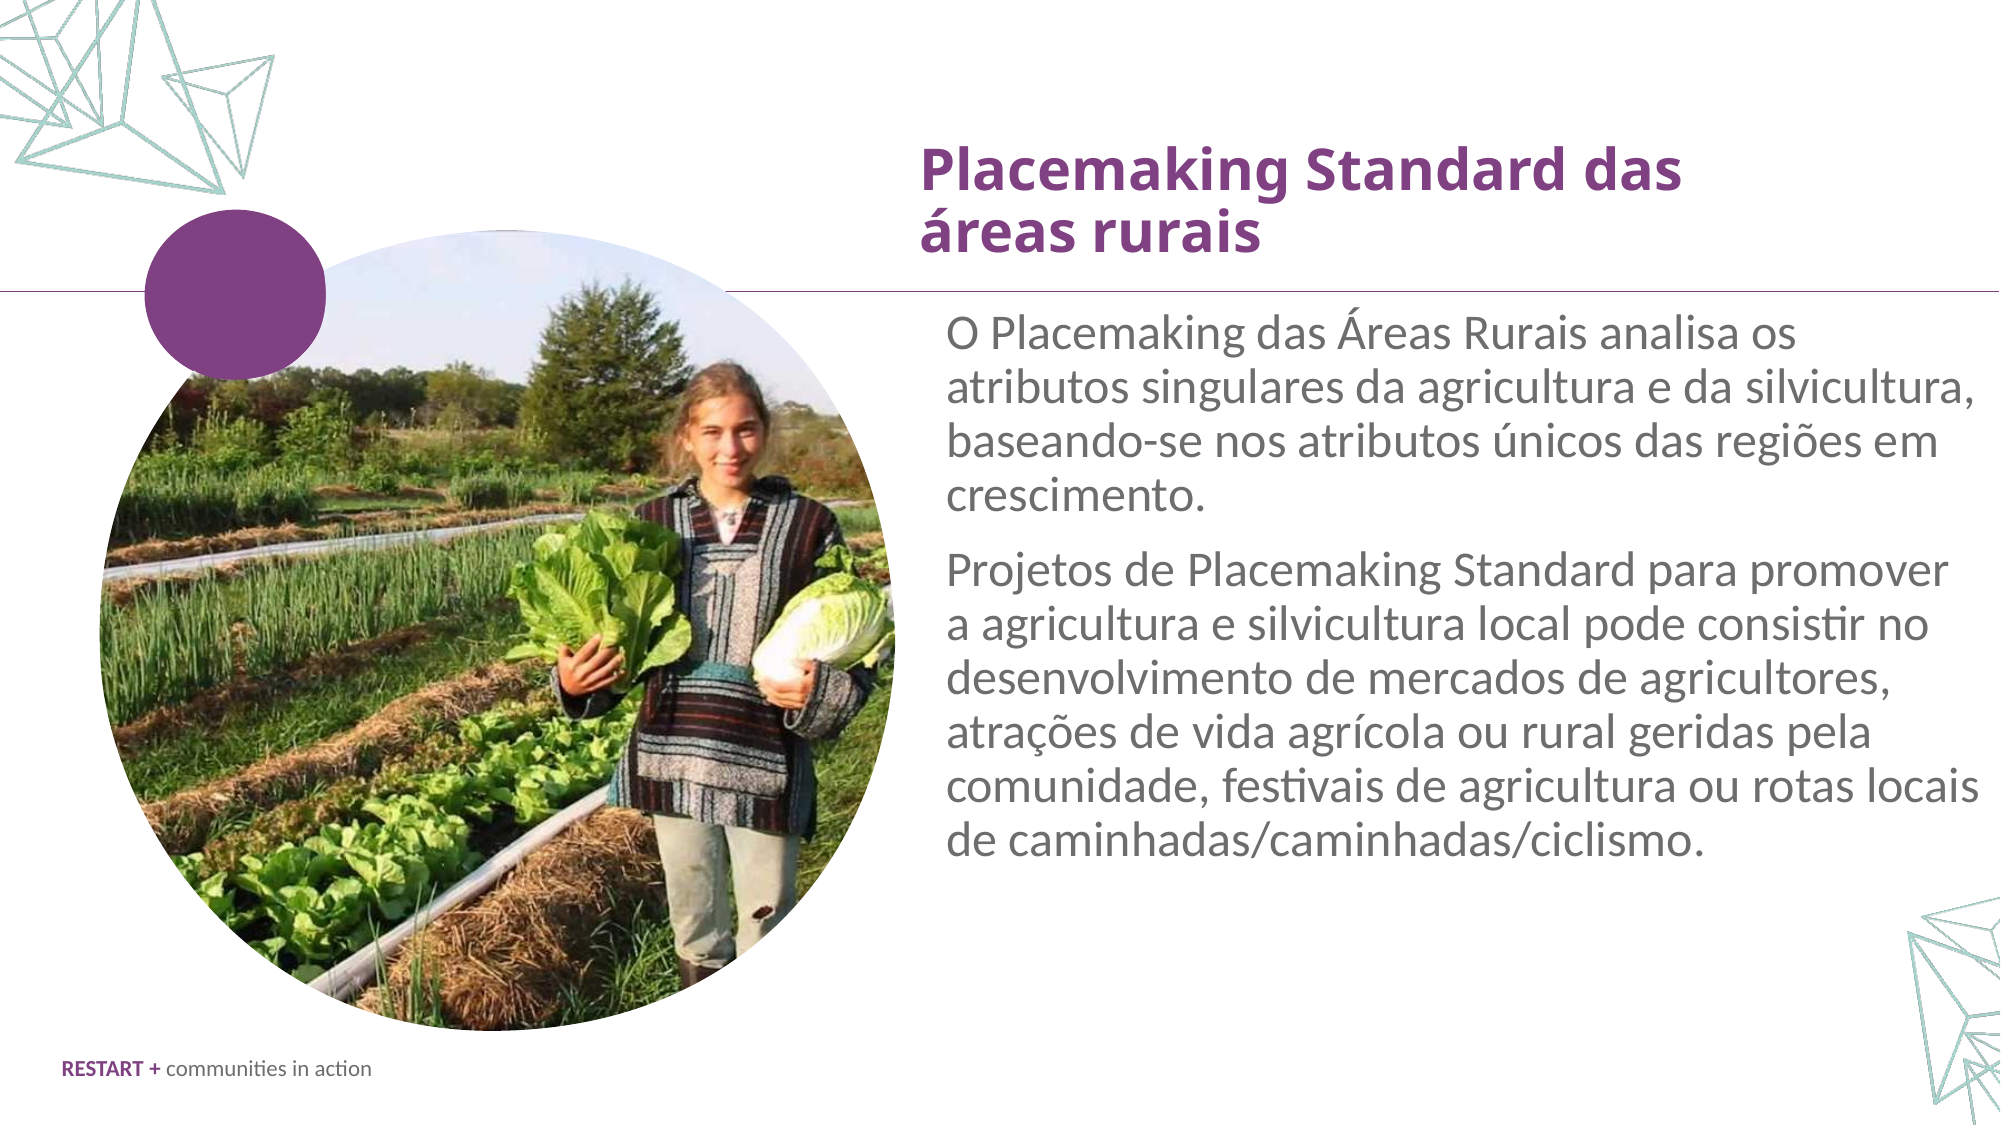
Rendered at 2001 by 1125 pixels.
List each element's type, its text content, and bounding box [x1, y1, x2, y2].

picture [99, 230, 896, 1031]
list O Placemaking das Áreas Rurais analisa os atributos singulares da agricultura e da silvicultura, baseando-se nos atributos únicos das regiões em crescimento. Projetos de Placemaking Standard para promover a agricultura e silvicultura local pode consistir no desenvolvimento de mercados de agricultores, atrações de vida agrícola ou rural geridas pela comunidade, festivais de agricultura ou rotas locais de caminhadas/caminhadas/ciclismo. [931, 298, 2000, 992]
list Placemaking Standard das áreas rurais [904, 133, 1820, 274]
picture [0, 0, 296, 194]
picture [1907, 872, 2001, 1125]
